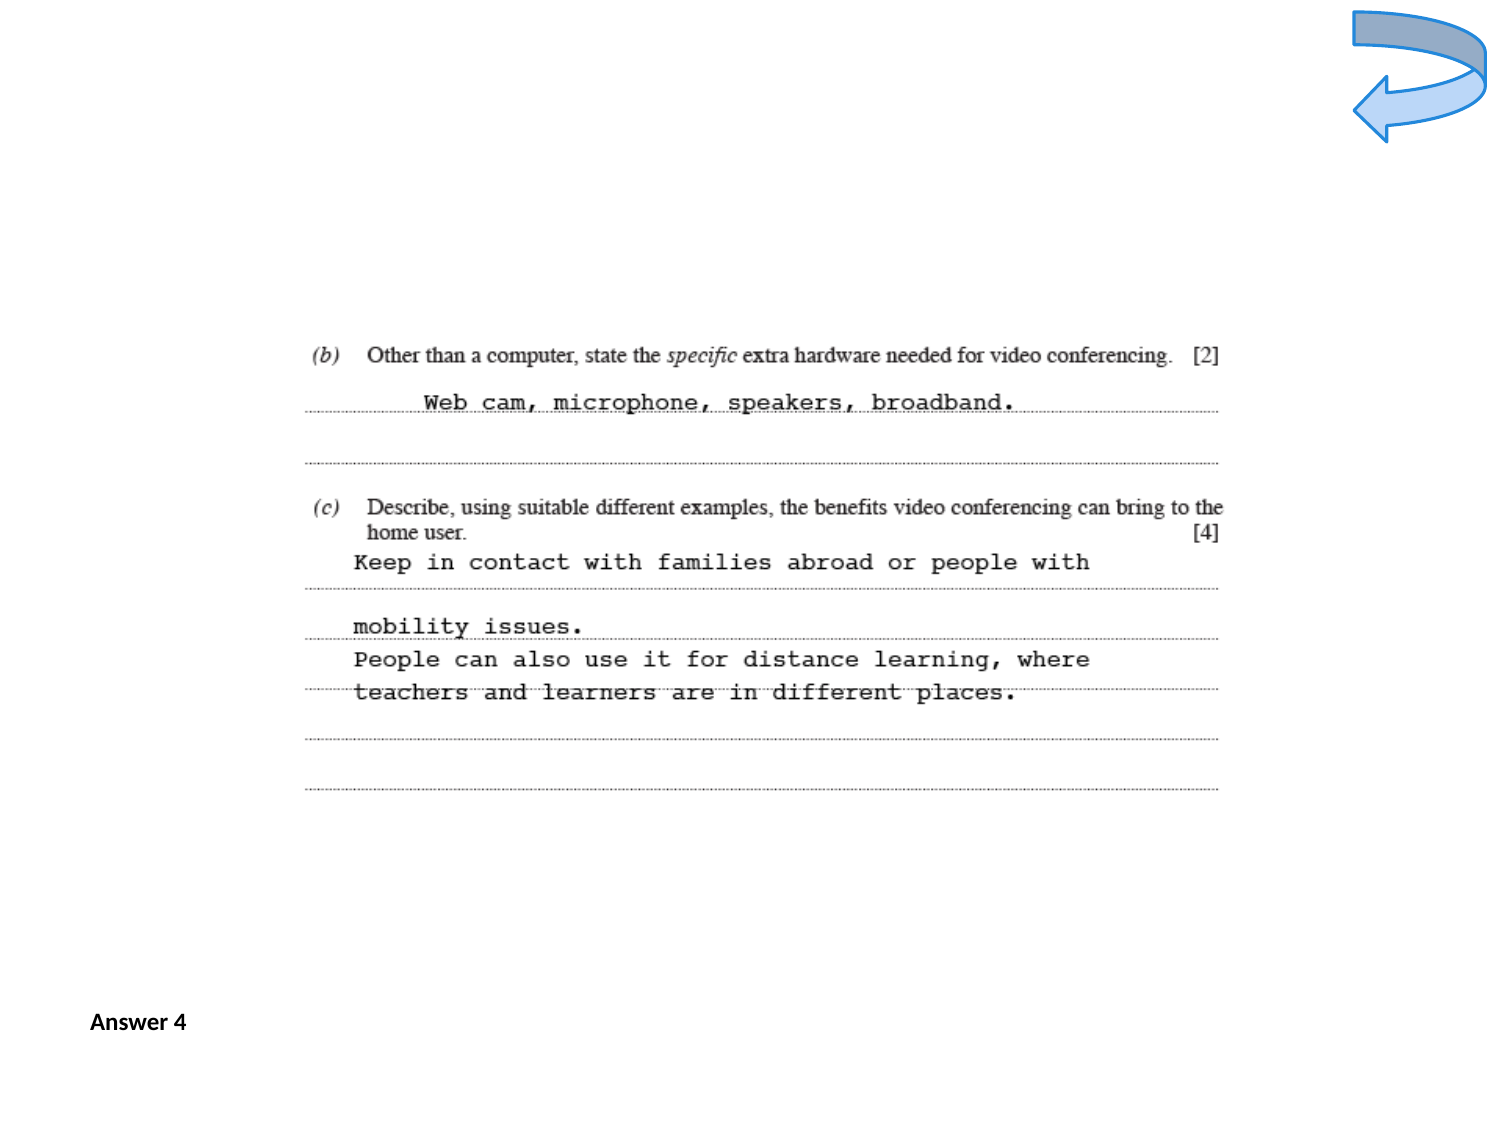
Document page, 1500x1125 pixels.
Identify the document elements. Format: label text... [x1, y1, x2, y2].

list Answer 4 [75, 963, 1425, 1078]
picture [271, 322, 1229, 803]
